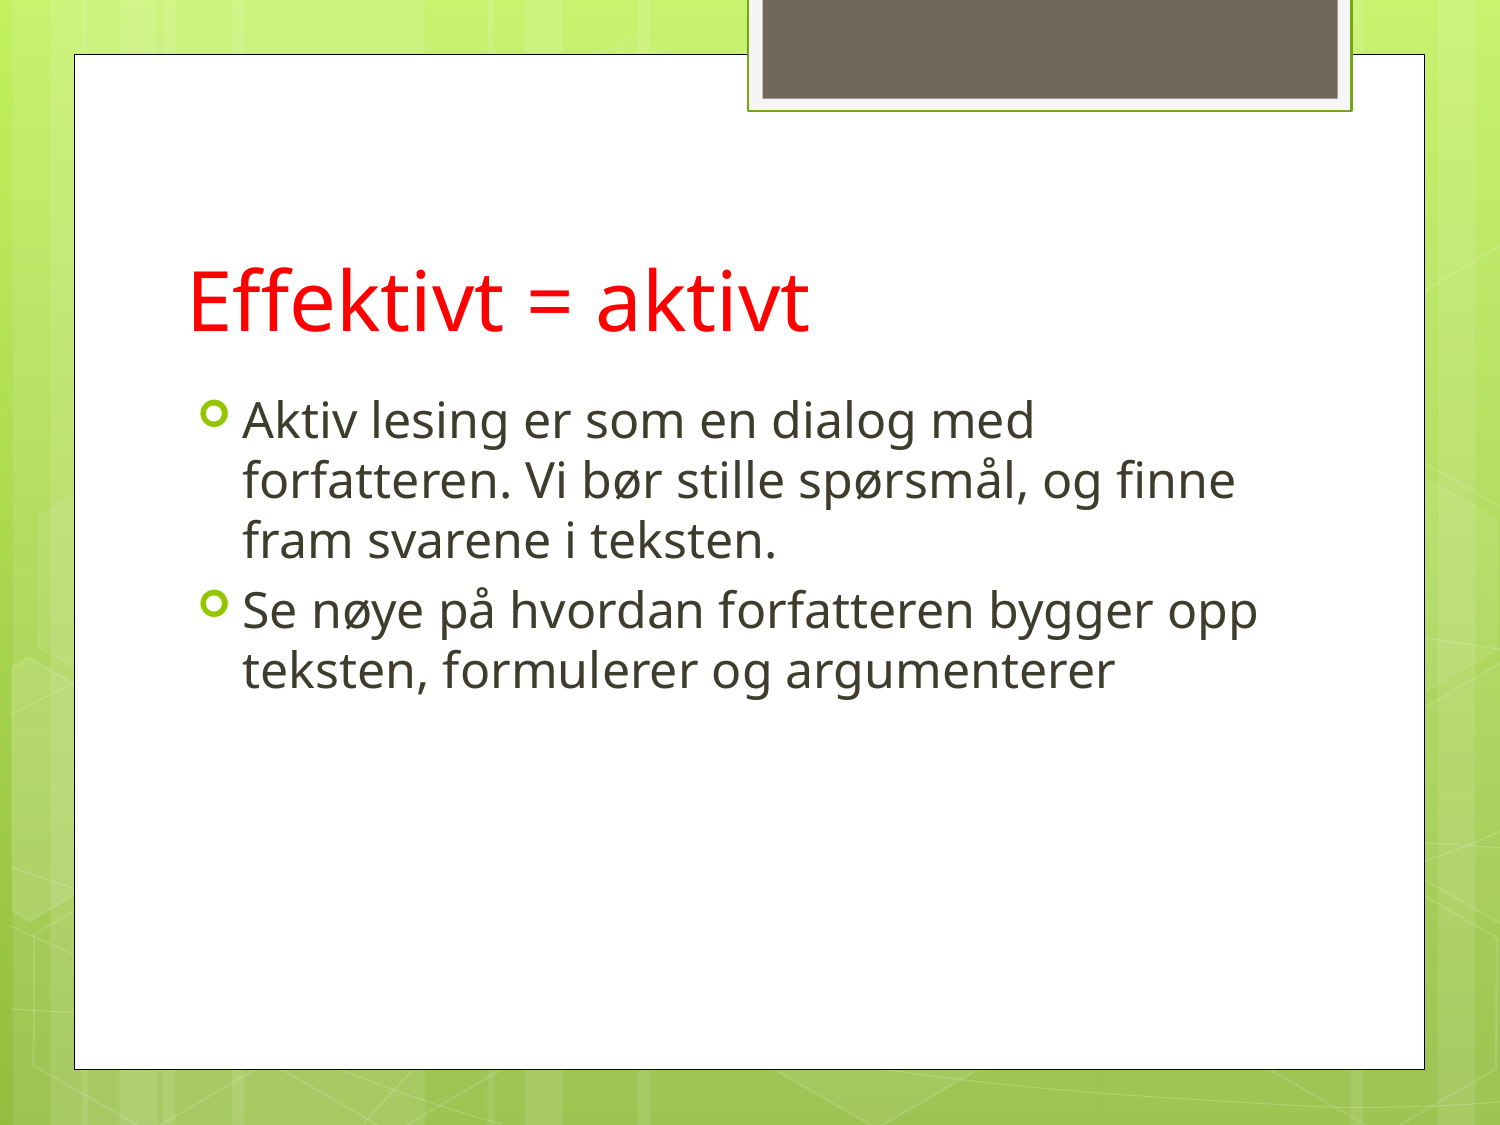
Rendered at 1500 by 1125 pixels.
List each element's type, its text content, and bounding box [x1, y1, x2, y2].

title Effektivt = aktivt [171, 168, 1324, 357]
list Aktiv lesing er som en dialog med forfatteren. Vi bør stille spørsmål, og finne fram svarene i teksten. Se nøye på hvordan forfatteren bygger opp teksten, formulerer og argumenterer [171, 381, 1283, 957]
